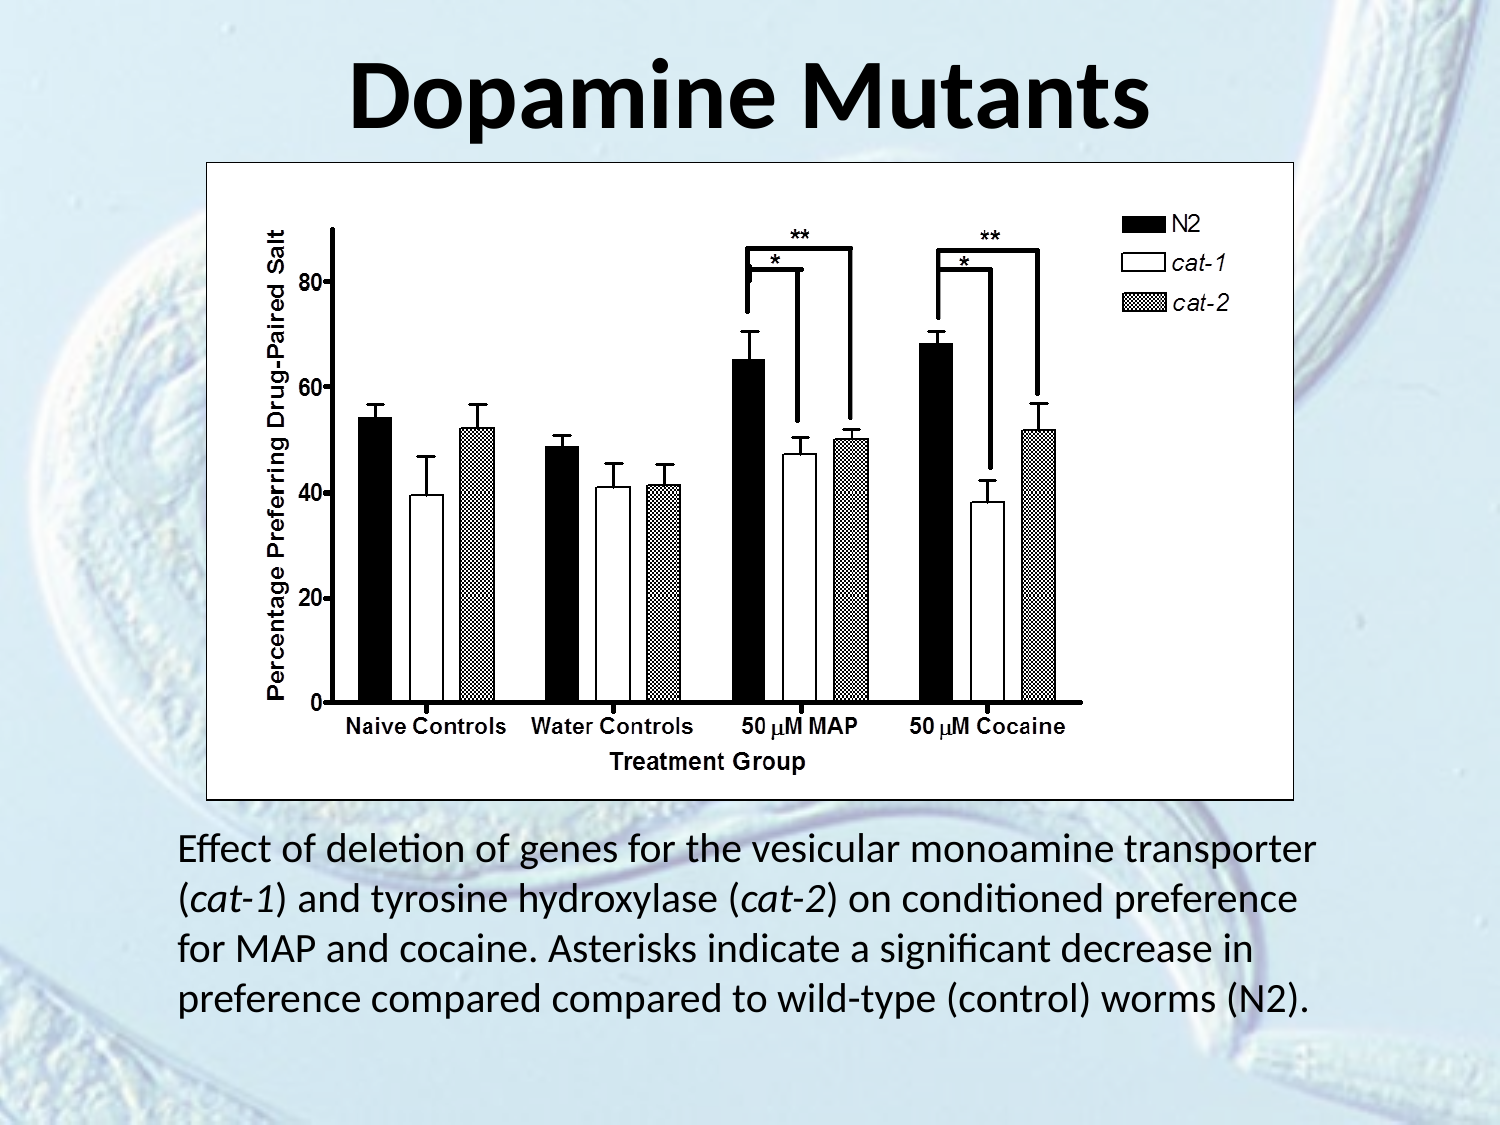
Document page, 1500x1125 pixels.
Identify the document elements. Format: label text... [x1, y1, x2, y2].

text_box Effect of deletion of genes for the vesicular monoamine transporter (cat-1) and tyrosine hydroxylase (cat-2) on conditioned preference for MAP and cocaine. Asterisks indicate a significant decrease in preference compared compared to wild-type (control) worms (N2). [162, 813, 1363, 1029]
picture [237, 187, 1248, 801]
text_box [206, 162, 1294, 800]
title Dopamine Mutants [0, 1, 1500, 175]
